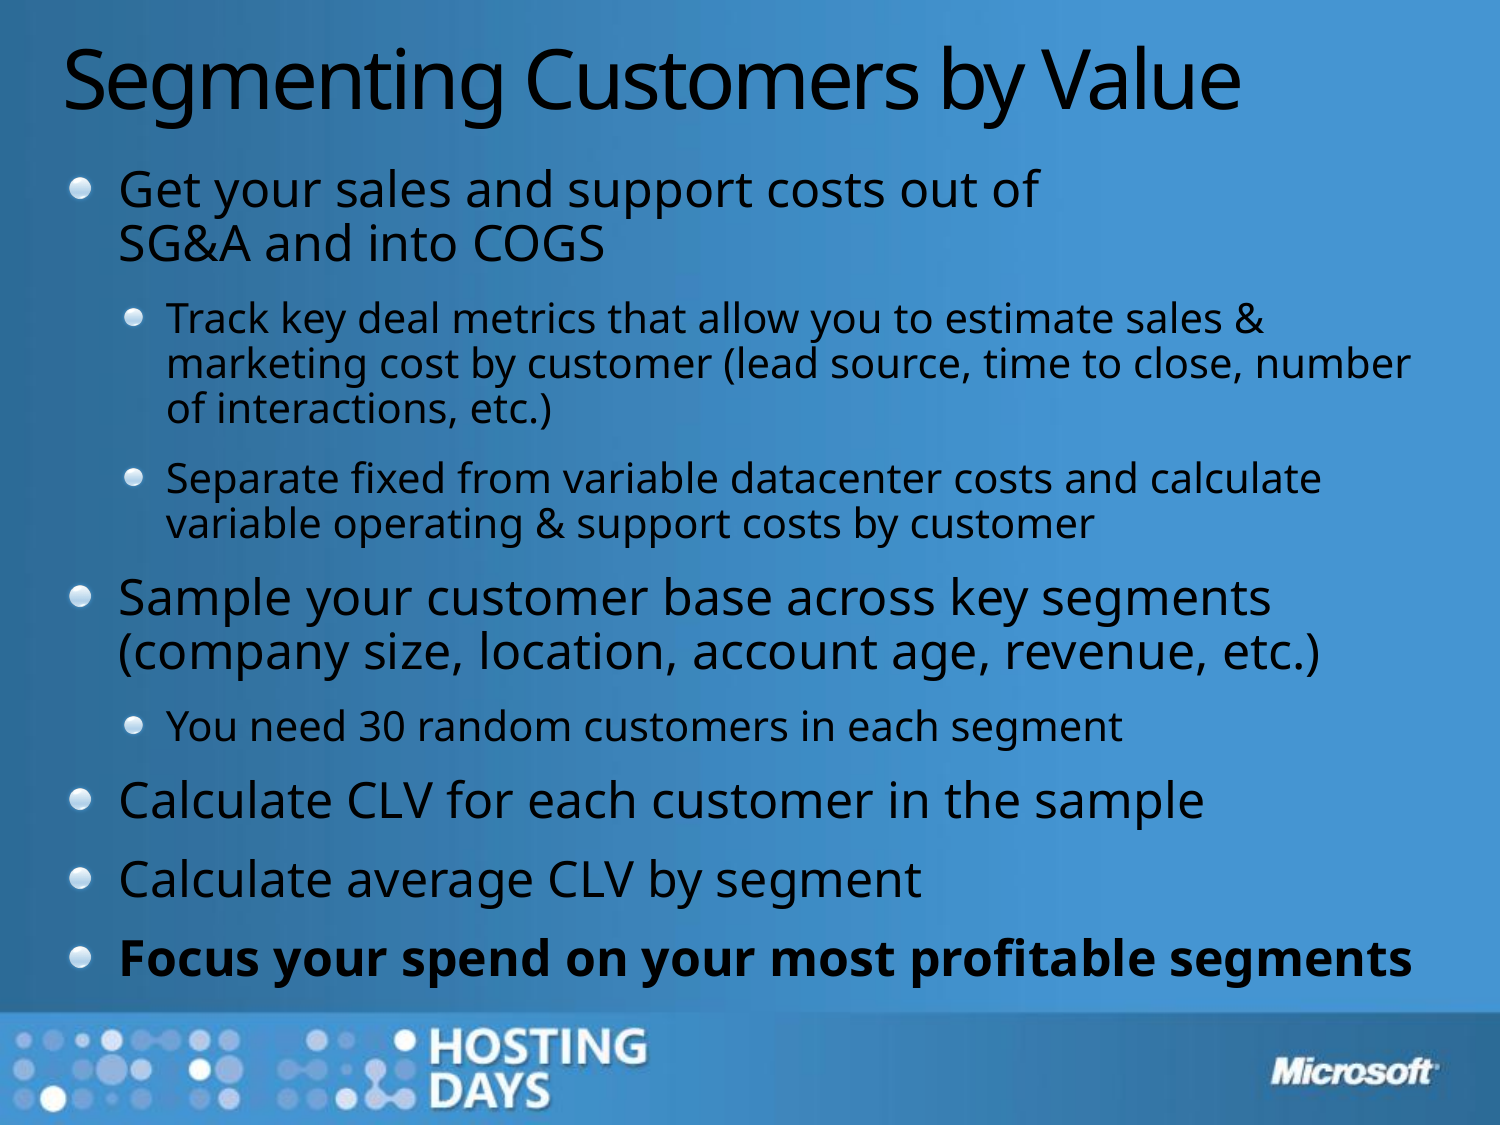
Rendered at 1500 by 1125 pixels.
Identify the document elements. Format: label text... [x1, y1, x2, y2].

picture [0, 0, 1500, 1125]
title Segmenting Customers by Value [62, 37, 1438, 129]
list Get your sales and support costs out of SG&A and into COGS Track key deal metrics that allow you to estimate sales & marketing cost by customer (lead source, time to close, number of interactions, etc.) Separate fixed from variable datacenter costs and calculate variable operating & support costs by customer Sample your customer base across key segments (company size, location, account age, revenue, etc.) You need 30 random customers in each segment Calculate CLV for each customer in the sample Calculate average CLV by segment Focus your spend on your most profitable segments [62, 164, 1438, 996]
